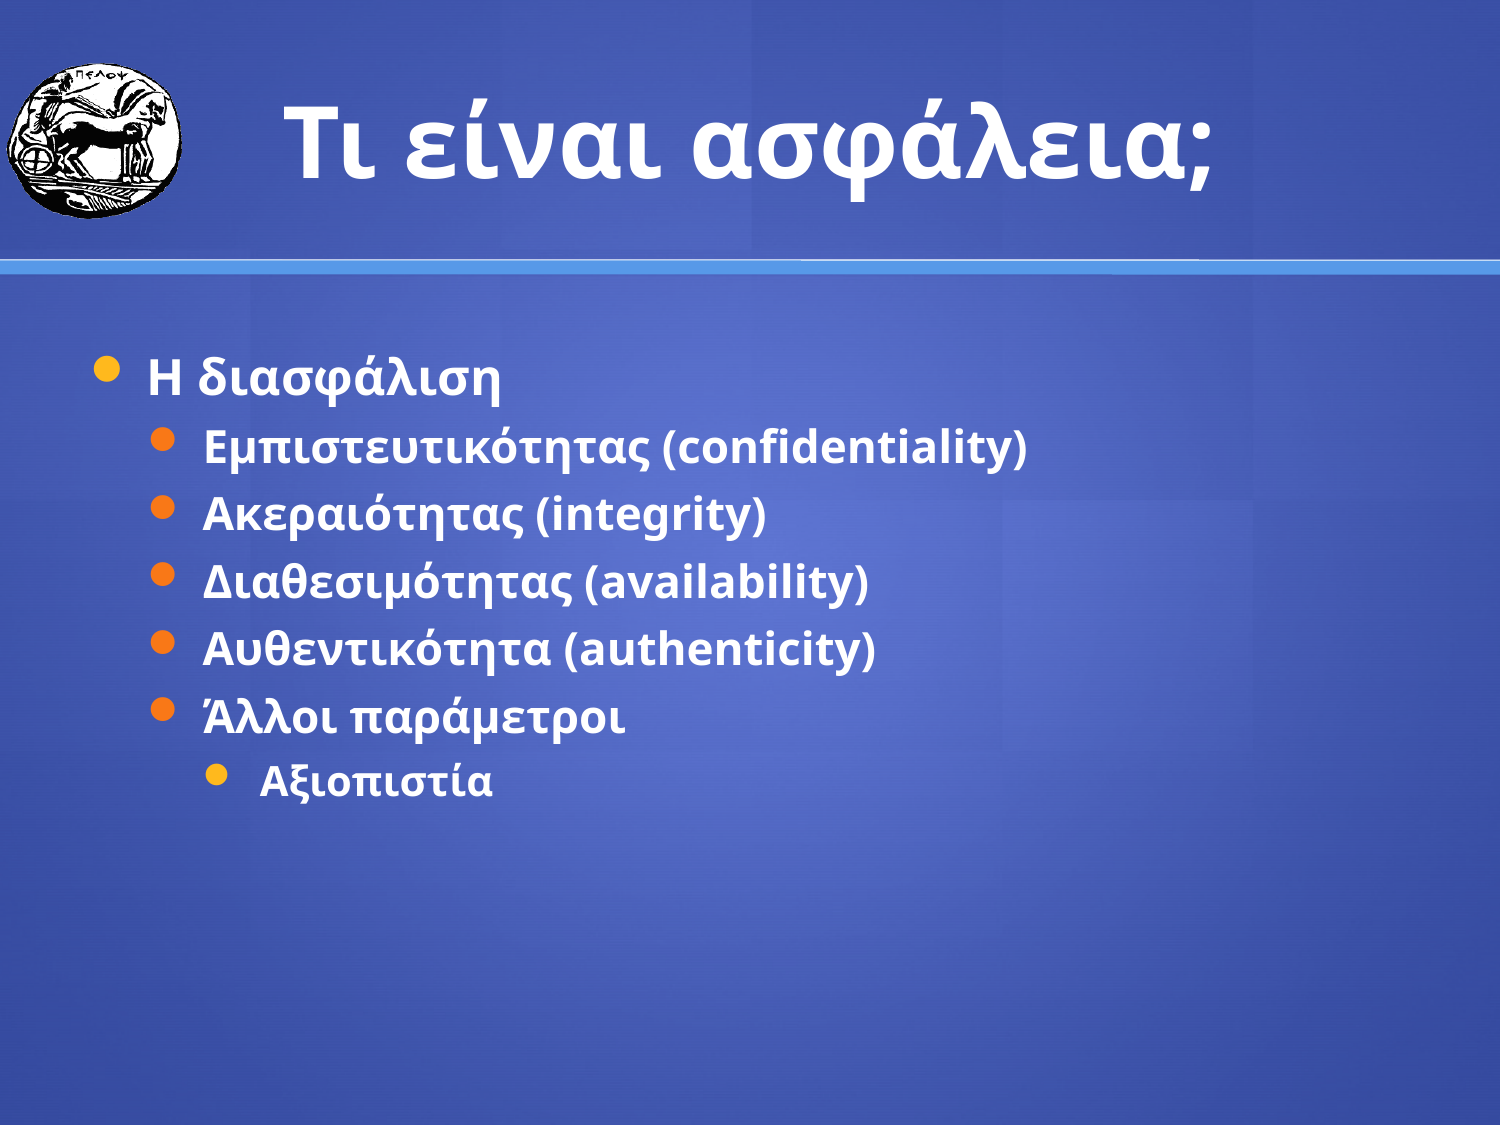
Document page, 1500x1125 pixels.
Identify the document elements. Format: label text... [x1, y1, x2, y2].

list Η διασφάλιση Εμπιστευτικότητας (confidentiality) Ακεραιότητας (integrity) Διαθεσιμότητας (availability) Αυθεντικότητα (authenticity) Άλλοι παράμετροι Αξιοπιστία [75, 337, 1425, 988]
picture [0, 57, 75, 225]
title Τι είναι ασφάλεια; [75, 45, 1425, 233]
